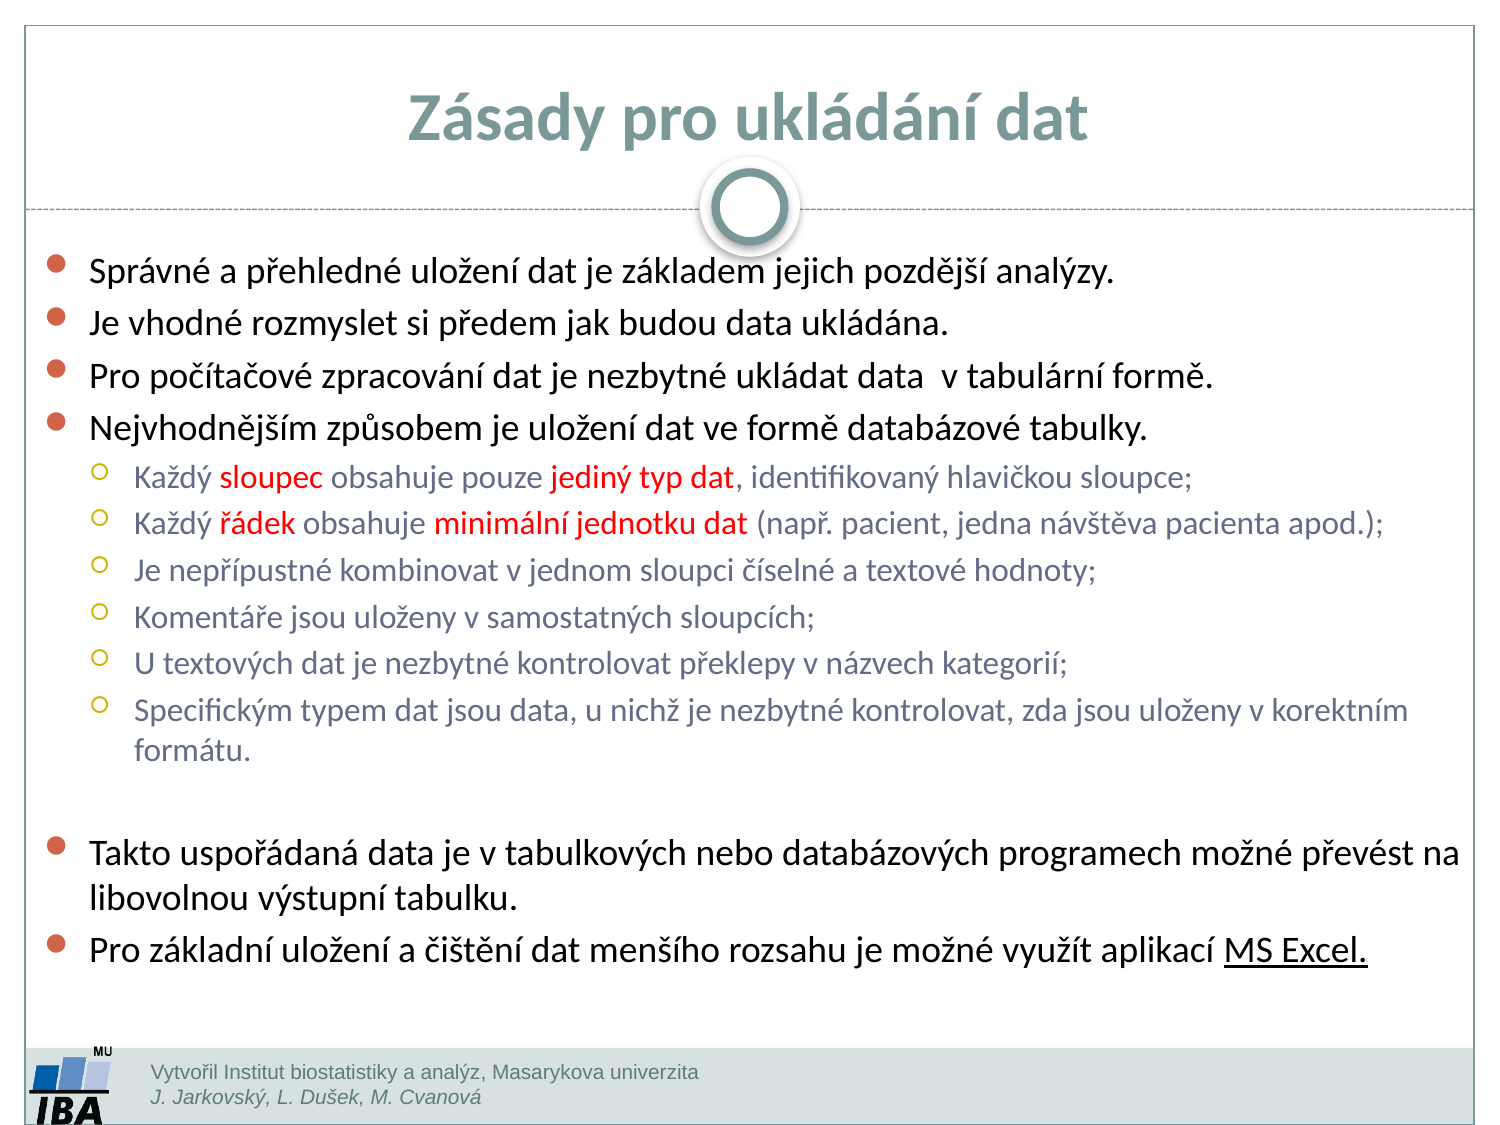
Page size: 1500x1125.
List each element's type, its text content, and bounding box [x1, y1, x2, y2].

list Správné a přehledné uložení dat je základem jejich pozdější analýzy. Je vhodné rozmyslet si předem jak budou data ukládána. Pro počítačové zpracování dat je nezbytné ukládat data v tabulární formě. Nejvhodnějším způsobem je uložení dat ve formě databázové tabulky. Každý sloupec obsahuje pouze jediný typ dat, identifikovaný hlavičkou sloupce; Každý řádek obsahuje minimální jednotku dat (např. pacient, jedna návštěva pacienta apod.); Je nepřípustné kombinovat v jednom sloupci číselné a textové hodnoty; Komentáře jsou uloženy v samostatných sloupcích; U textových dat je nezbytné kontrolovat překlepy v názvech kategorií; Specifickým typem dat jsou data, u nichž je nezbytné kontrolovat, zda jsou uloženy v korektním formátu. Takto uspořádaná data je v tabulkových nebo databázových programech možné převést na libovolnou výstupní tabulku. Pro základní uložení a čištění dat menšího rozsahu je možné využít aplikací MS Excel. [29, 238, 1500, 1000]
footer Vytvořil Institut biostatistiky a analýz, Masarykova univerzita J. Jarkovský, L. Dušek, M. Cvanová [135, 1051, 724, 1112]
picture [29, 1046, 112, 1125]
title Zásady pro ukládání dat [49, 37, 1450, 163]
